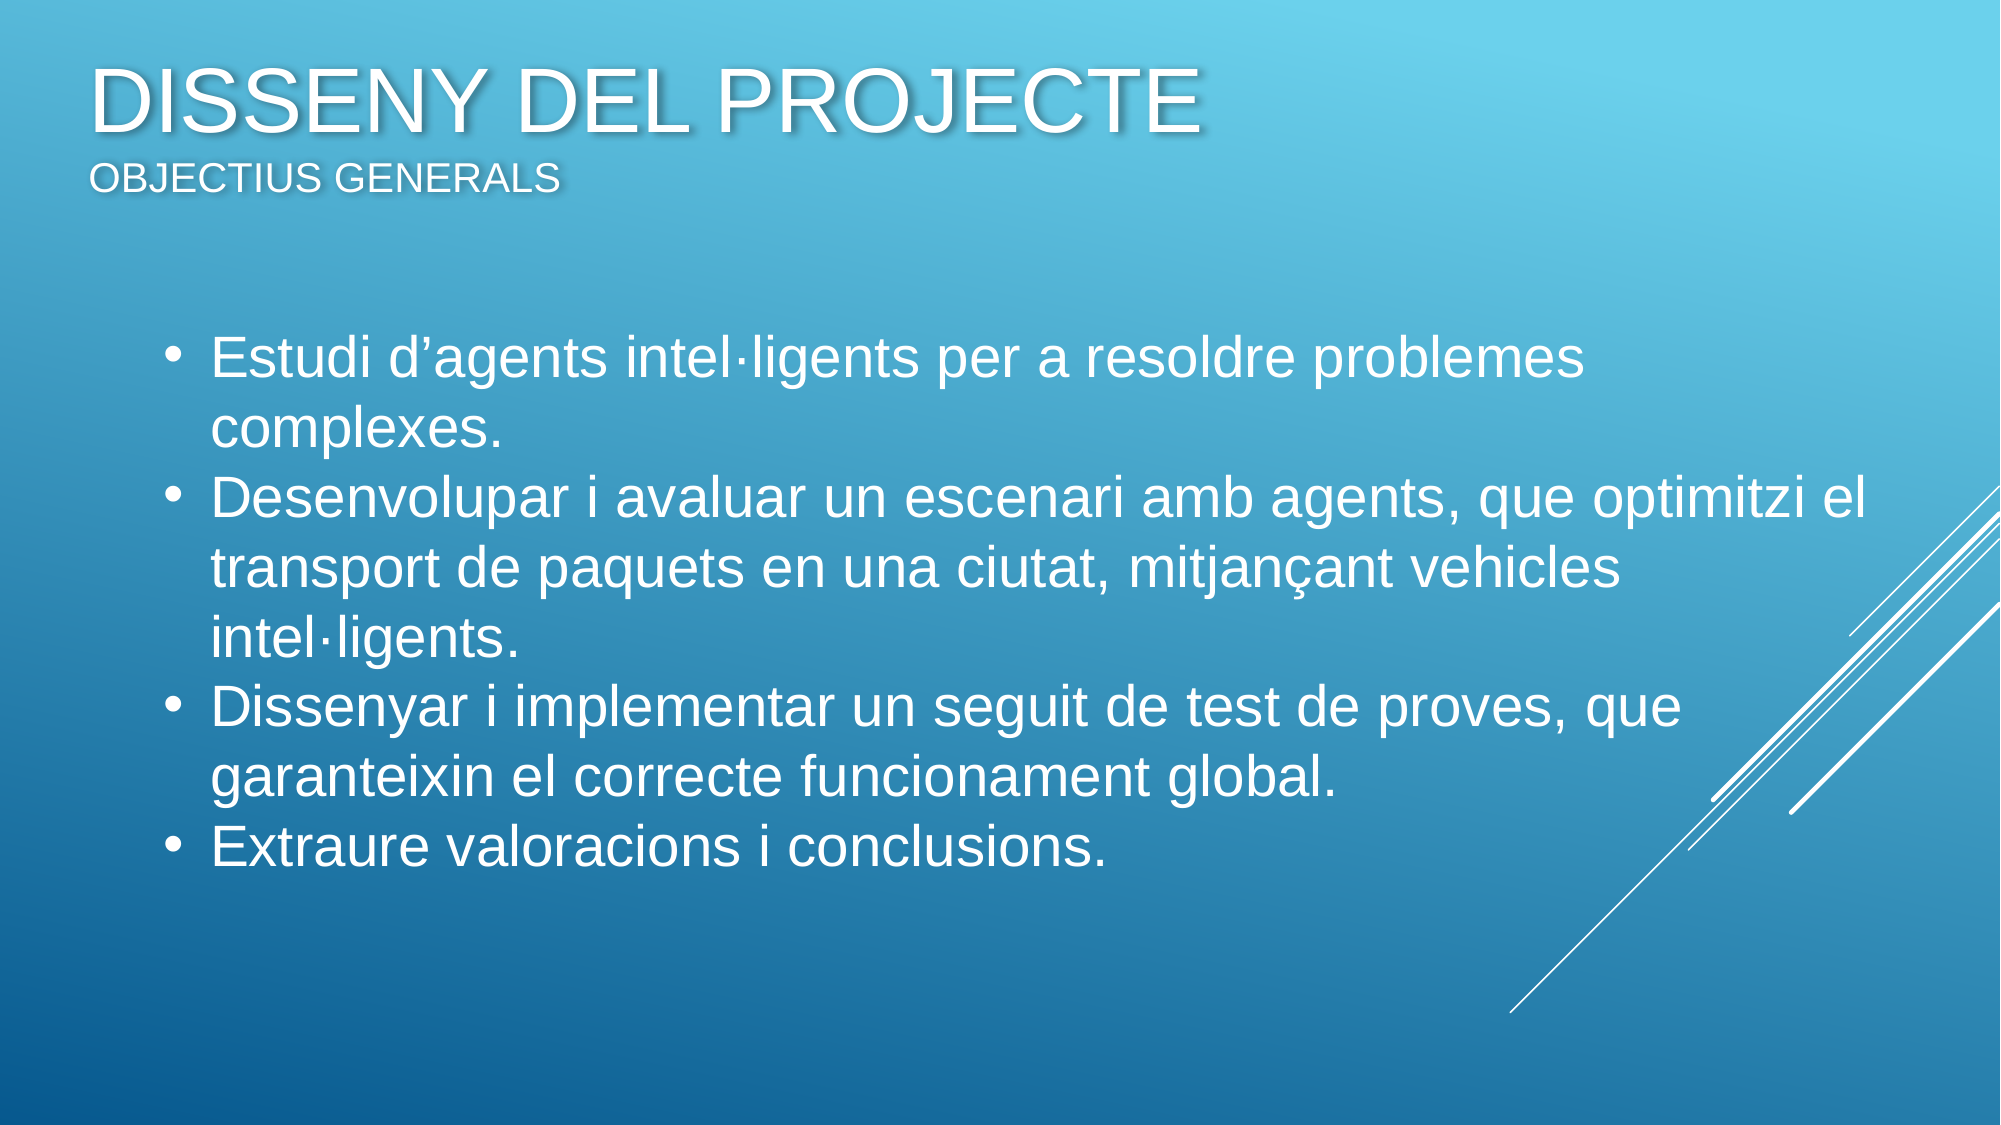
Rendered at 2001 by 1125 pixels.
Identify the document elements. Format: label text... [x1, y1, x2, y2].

text_box Estudi d’agents intel·ligents per a resoldre problemes complexes. Desenvolupar i avaluar un escenari amb agents, que optimitzi el transport de paquets en una ciutat, mitjançant vehicles intel·ligents. Dissenyar i implementar un seguit de test de proves, que garanteixin el correcte funcionament global. Extraure valoracions i conclusions. [73, 241, 1886, 886]
title Disseny del projecte Objectius generals [73, 0, 1260, 242]
